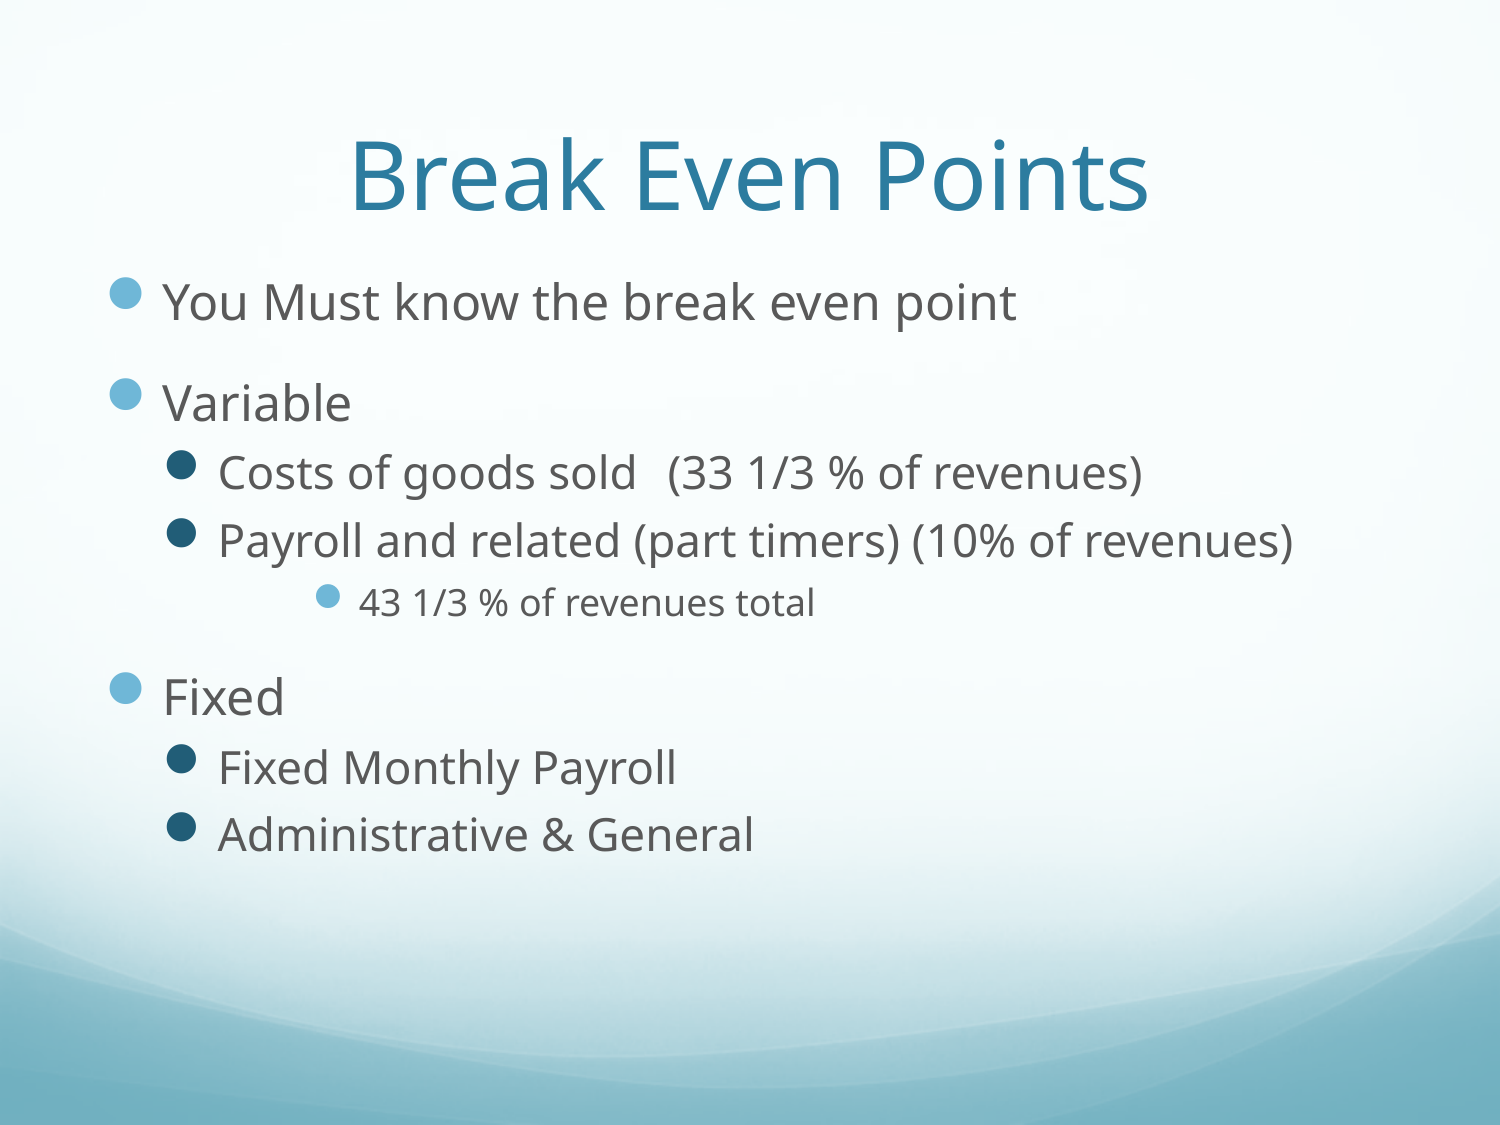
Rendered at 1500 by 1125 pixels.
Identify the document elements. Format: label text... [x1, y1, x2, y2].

title Break Even Points [90, 17, 1410, 237]
list You Must know the break even point Variable Costs of goods sold (33 1/3 % of revenues) Payroll and related (part timers) (10% of revenues) 43 1/3 % of revenues total Fixed Fixed Monthly Payroll Administrative & General [90, 262, 1410, 975]
